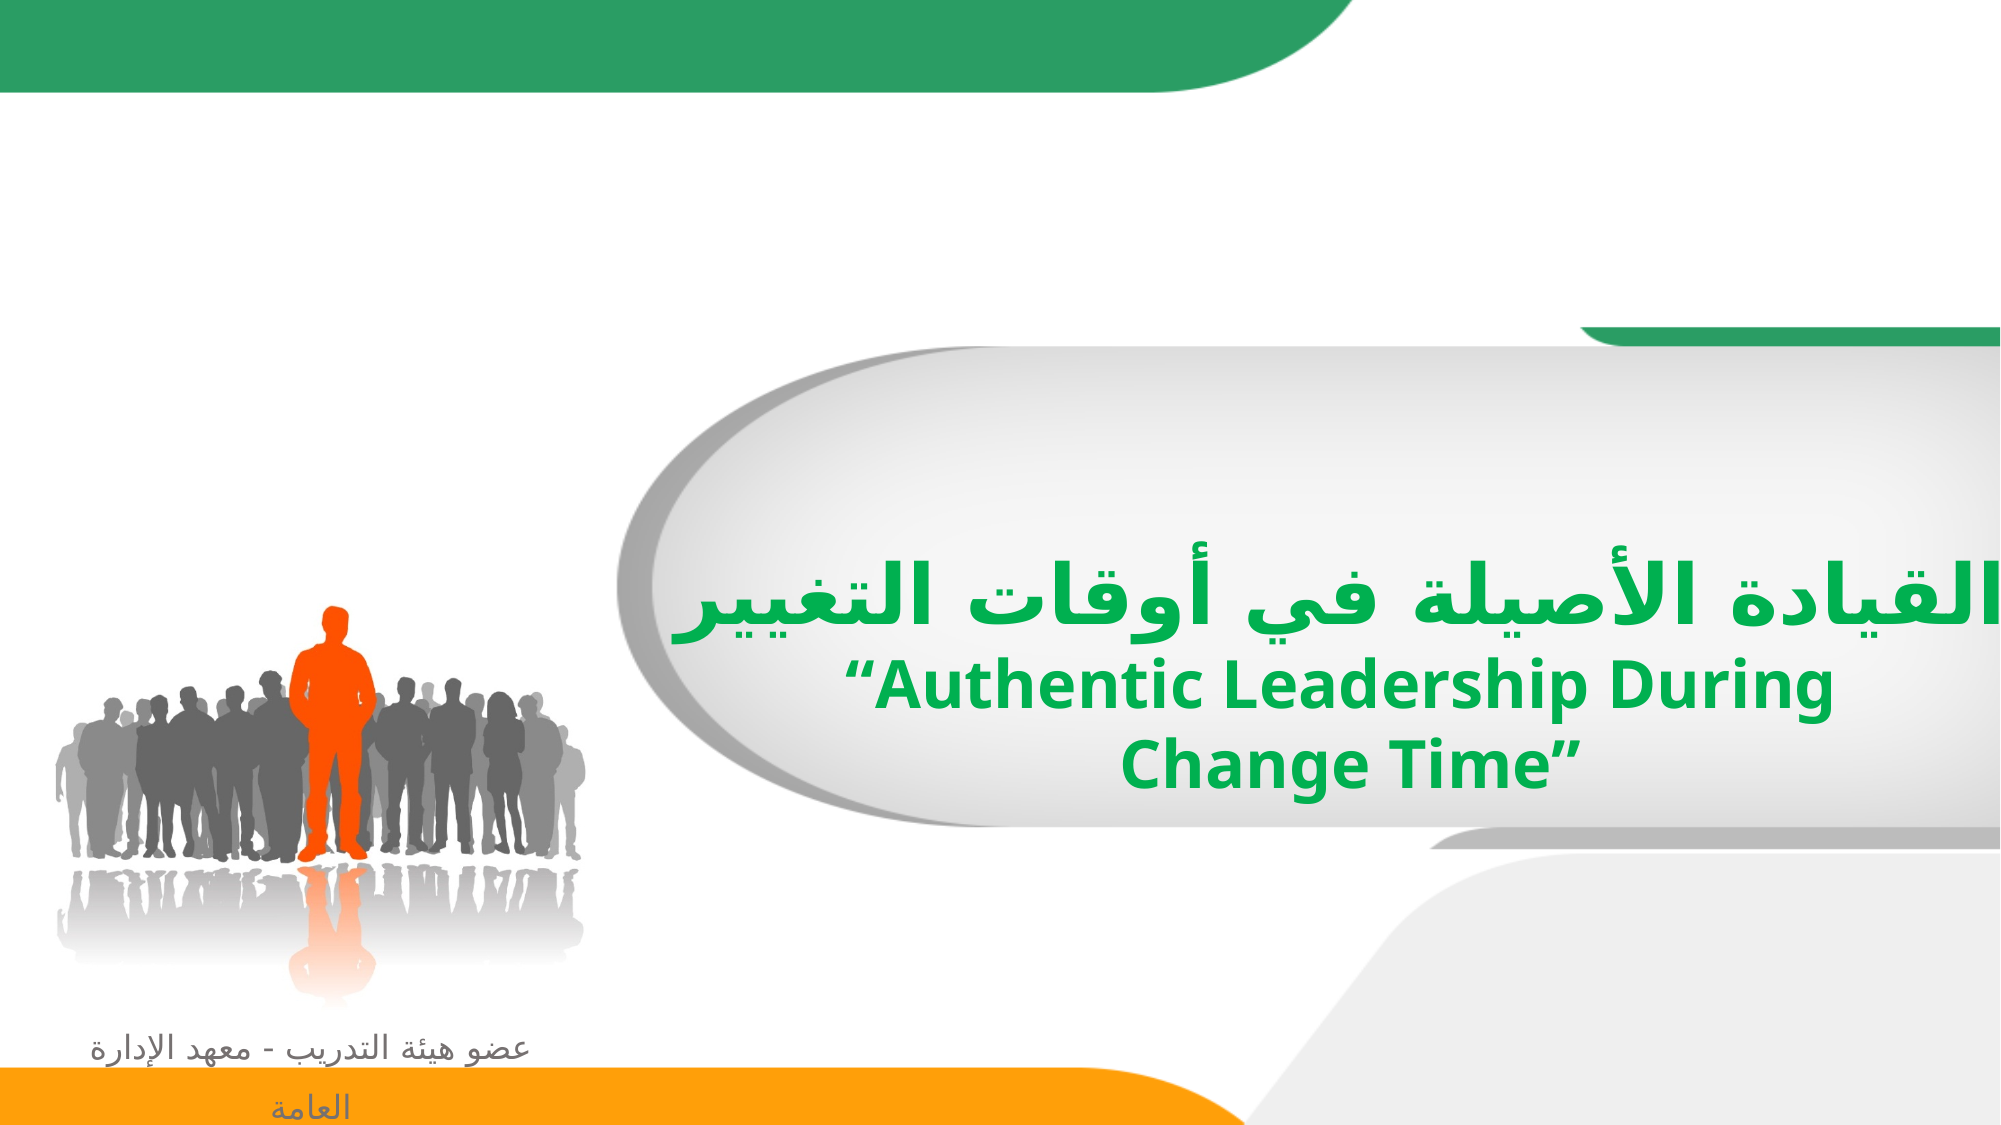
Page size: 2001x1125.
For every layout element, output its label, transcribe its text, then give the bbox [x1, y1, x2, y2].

text_box أ/ هيفاء محمد المطيري عضو هيئة التدريب - معهد الإدارة العامة [29, 802, 593, 1125]
text_box القيادة الأصيلة في أوقات التغيير “Authentic Leadership During Change Time” [575, 581, 2000, 712]
picture [0, 0, 2001, 1125]
